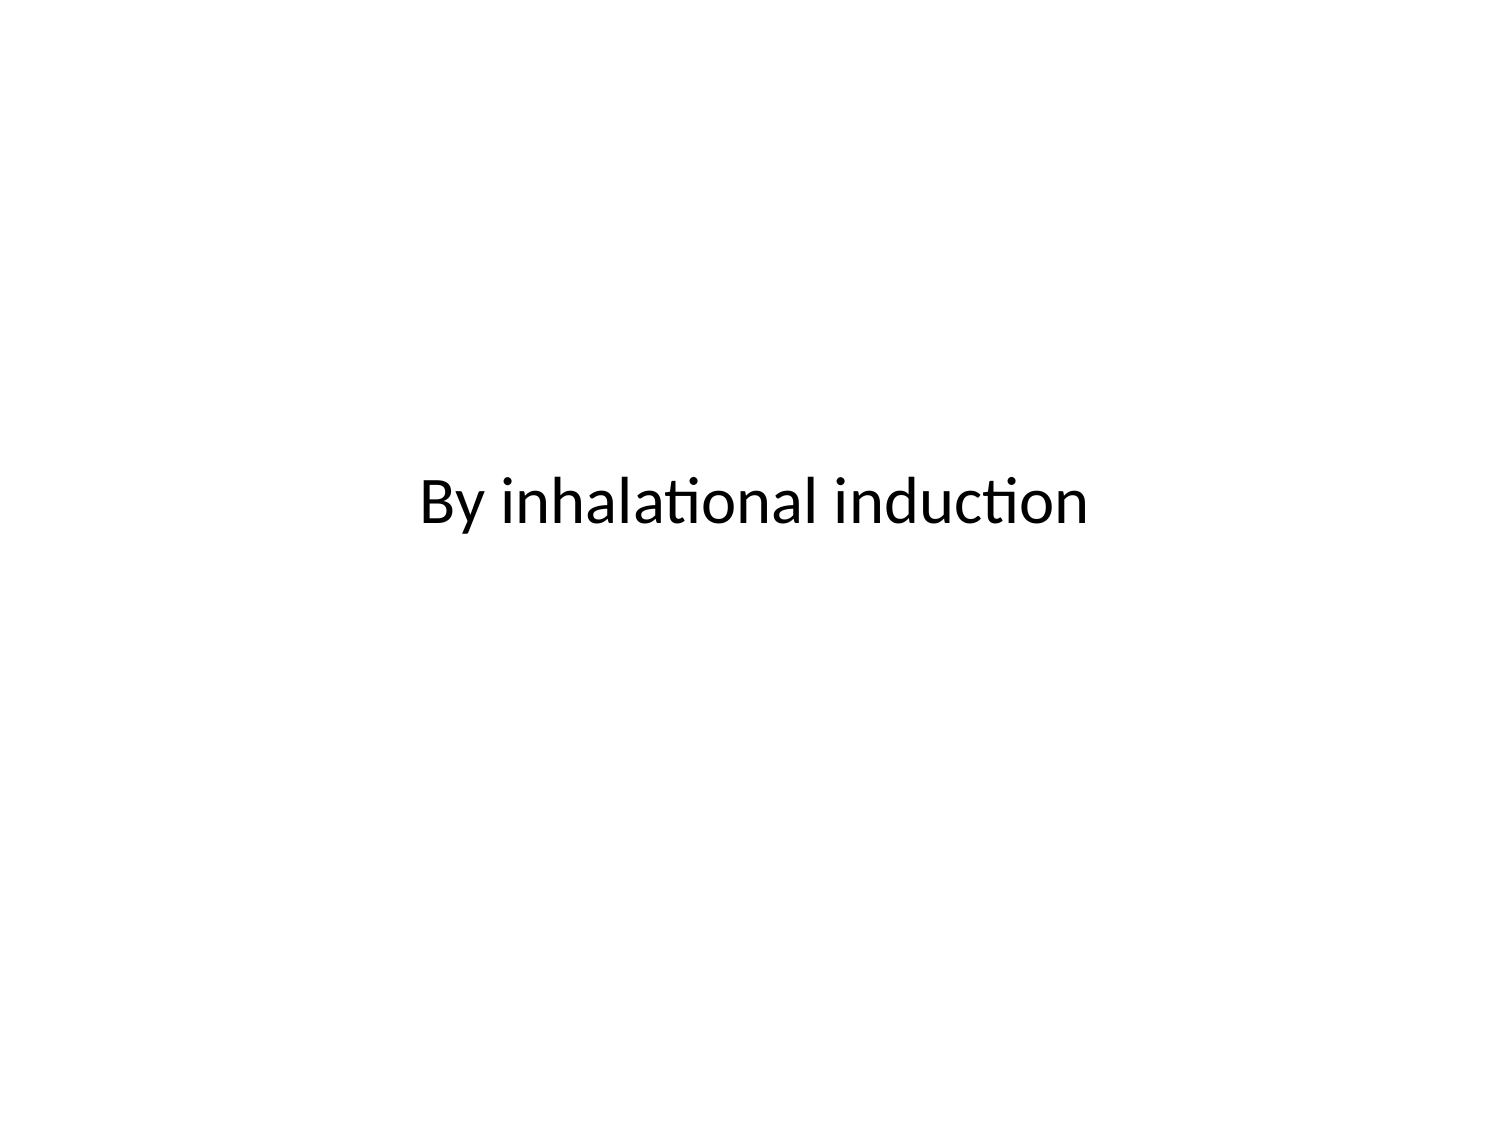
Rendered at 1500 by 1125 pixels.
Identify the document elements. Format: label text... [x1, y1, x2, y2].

text_box By inhalational induction [404, 449, 1121, 545]
